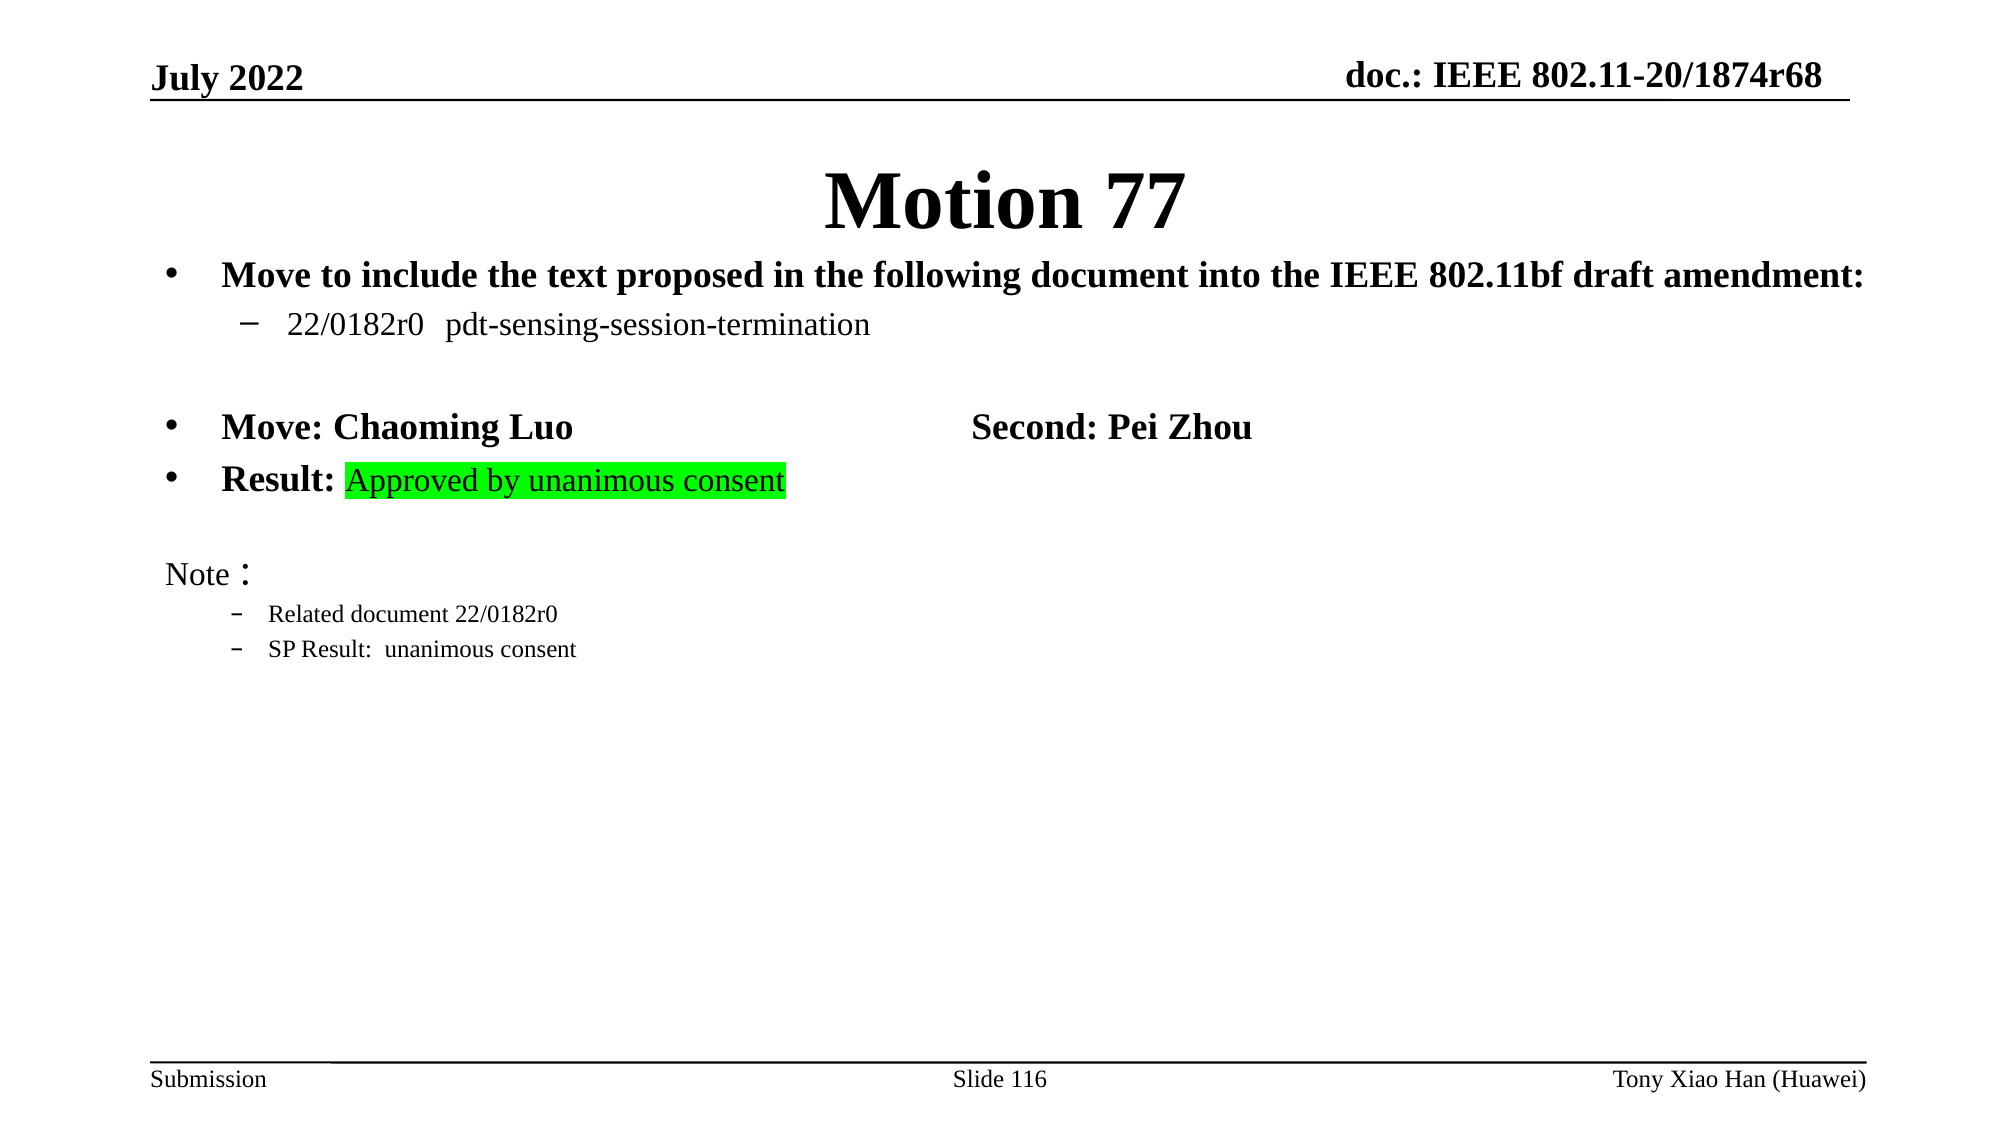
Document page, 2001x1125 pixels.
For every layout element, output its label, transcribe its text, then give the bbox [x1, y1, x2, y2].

text_box Move to include the text proposed in the following document into the IEEE 802.11bf draft amendment: 22/0182r0 pdt-sensing-session-termination Move: Chaoming Luo Second: Pei Zhou Result: Approved by unanimous consent Note： Related document 22/0182r0 SP Result: unanimous consent [150, 212, 1900, 900]
text_box Motion 77 [368, 137, 1644, 212]
